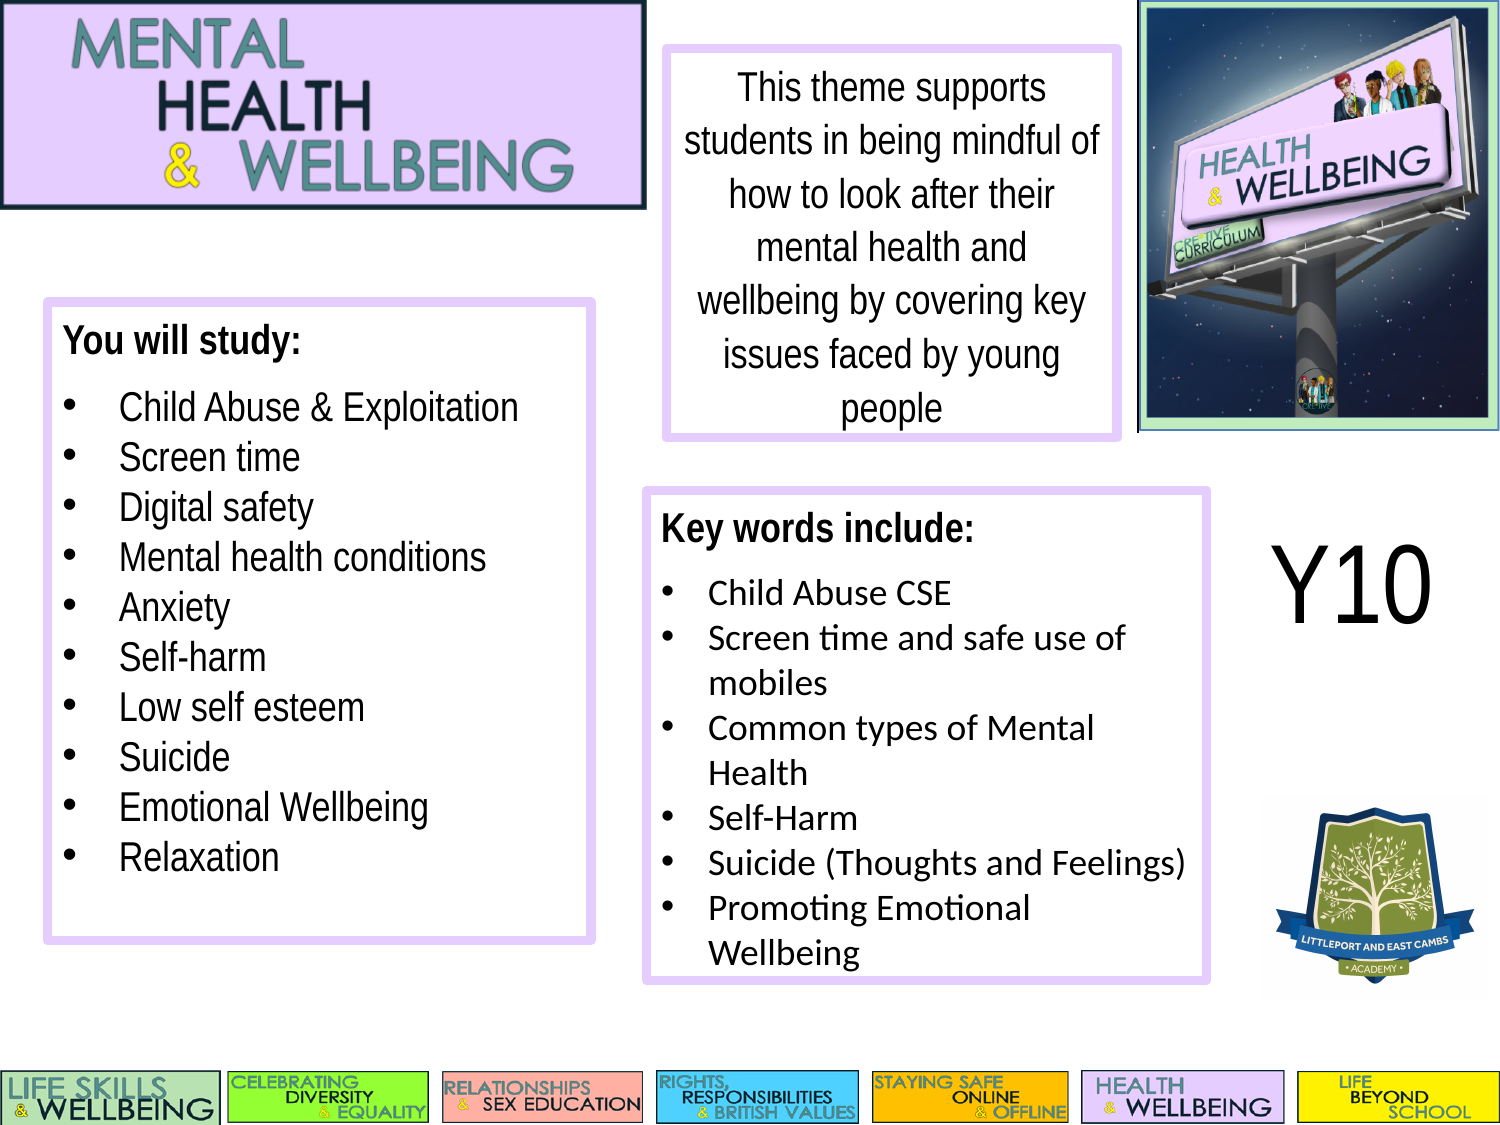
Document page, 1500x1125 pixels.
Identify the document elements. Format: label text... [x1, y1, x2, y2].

picture [0, 0, 647, 211]
text_box This theme supports students in being mindful of how to look after their mental health and wellbeing by covering key issues faced by young people [666, 48, 1118, 438]
text_box You will study: Child Abuse & Exploitation Screen time Digital safety Mental health conditions Anxiety Self-harm Low self esteem Suicide Emotional Wellbeing Relaxation [47, 302, 592, 941]
picture [0, 1070, 1500, 1125]
picture [1136, 0, 1500, 434]
picture [1261, 794, 1489, 1000]
text_box Y10 [1254, 504, 1449, 654]
text_box Key words include: Child Abuse CSE Screen time and safe use of mobiles Common types of Mental Health Self-Harm Suicide (Thoughts and Feelings) Promoting Emotional Wellbeing [646, 490, 1207, 981]
